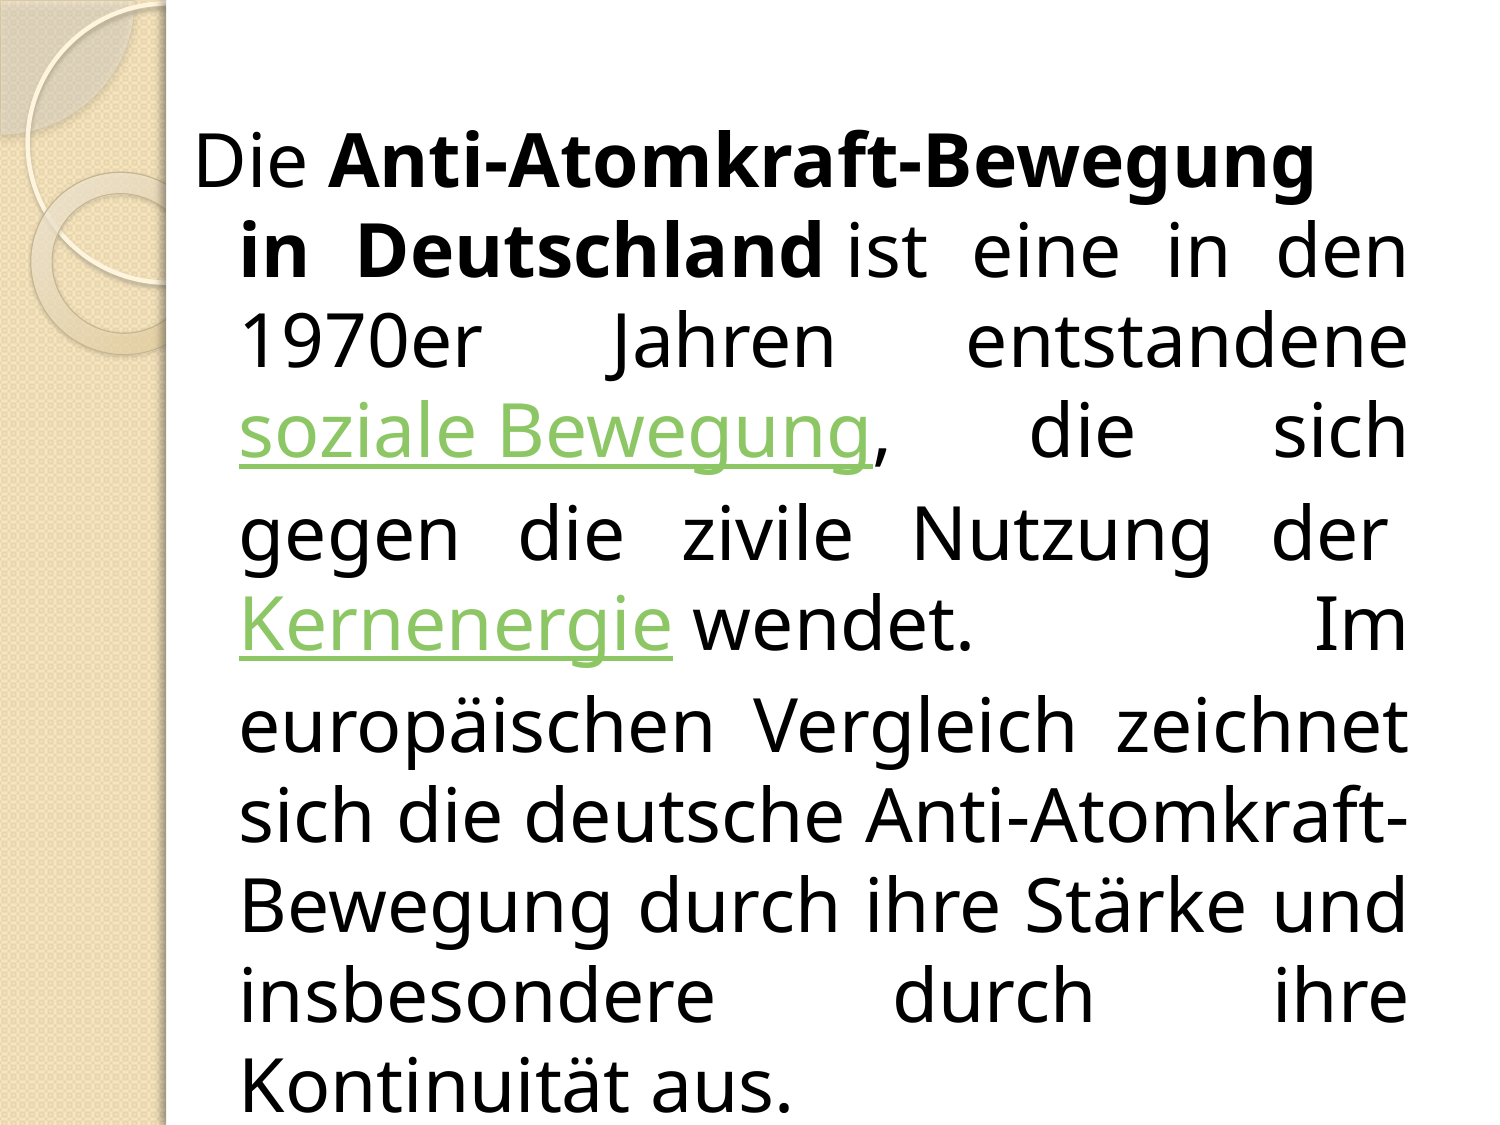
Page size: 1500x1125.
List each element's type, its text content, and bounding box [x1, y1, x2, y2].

list Die Anti-Atomkraft-Bewegung in Deutschland ist eine in den 1970er Jahren entstandene soziale Bewegung, die sich gegen die zivile Nutzung der Kernenergie wendet. Im europäischen Vergleich zeichnet sich die deutsche Anti-Atomkraft-Bewegung durch ihre Stärke und insbesondere durch ihre Kontinuität aus. [164, 105, 1425, 1050]
